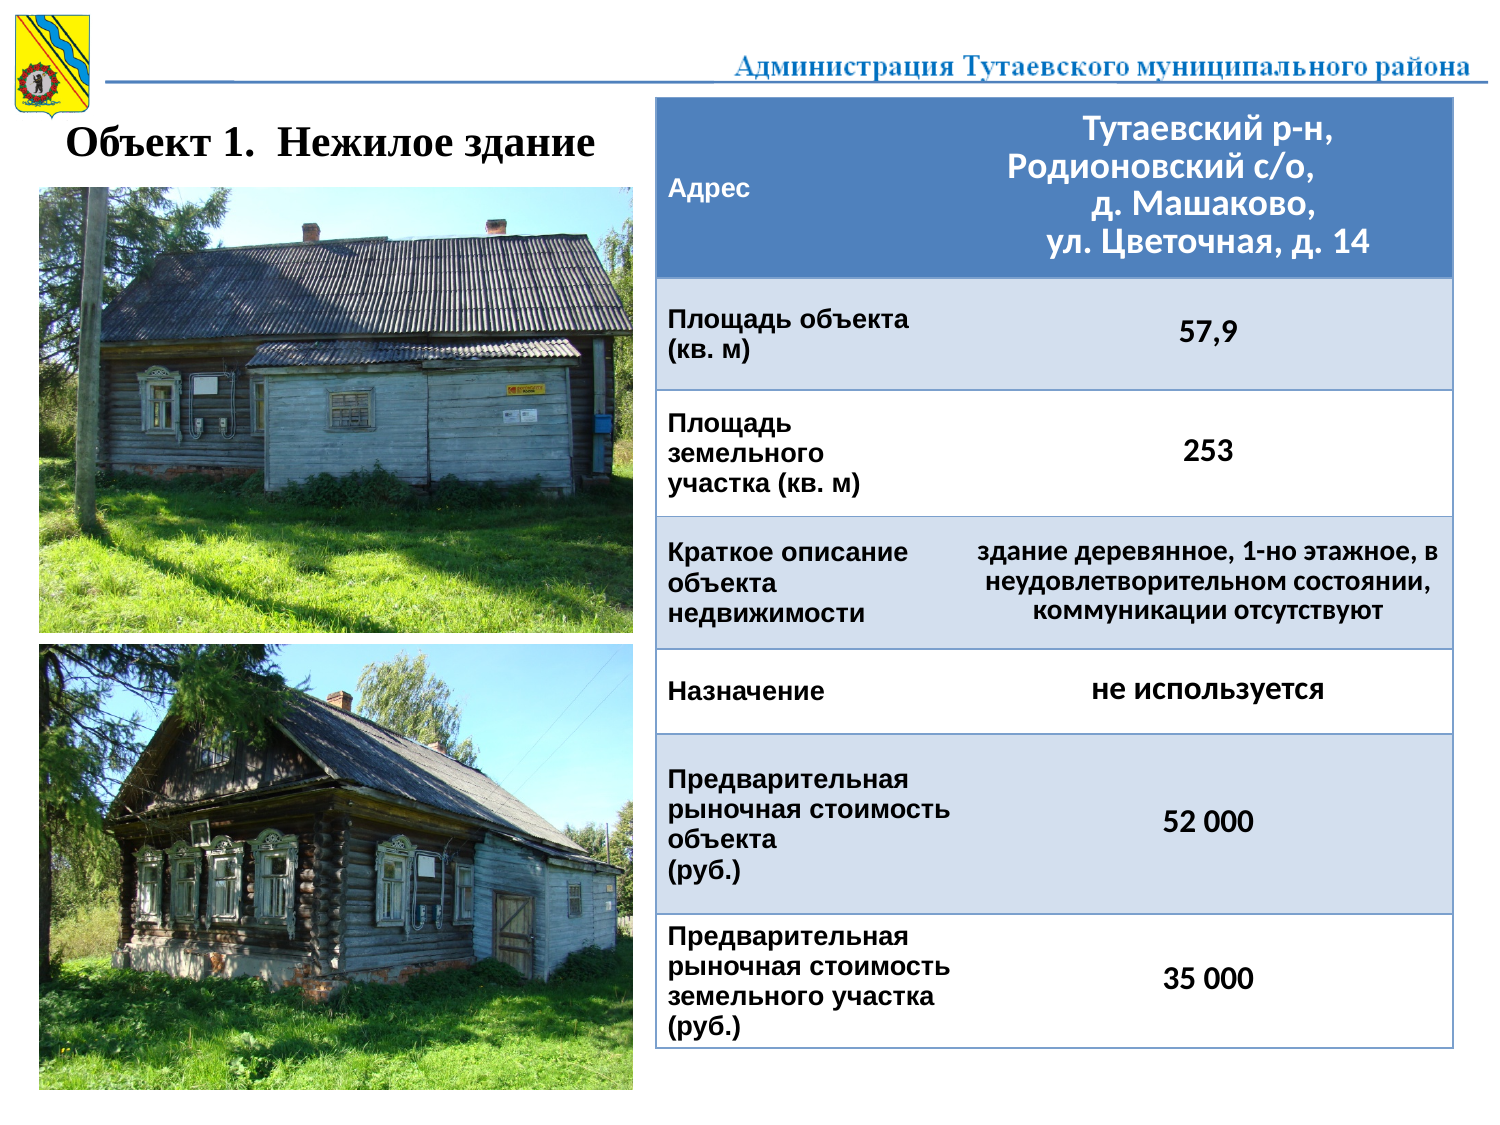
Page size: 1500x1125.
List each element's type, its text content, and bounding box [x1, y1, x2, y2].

table_cell 35 000 [964, 915, 1452, 1047]
table_cell не используется [964, 650, 1452, 733]
table_cell Краткое описание объекта недвижимости [657, 517, 964, 648]
picture [11, 11, 94, 121]
table_cell Площадь объекта (кв. м) [657, 279, 964, 389]
table_cell Назначение [657, 650, 964, 733]
table_cell Площадь земельного участка (кв. м) [657, 391, 964, 516]
table_cell 253 [964, 391, 1452, 516]
table_cell Предварительная рыночная стоимость земельного участка (руб.) [657, 915, 964, 1047]
text_box Объект 1. Нежилое здание [35, 105, 626, 173]
picture [38, 187, 633, 634]
picture [38, 644, 633, 1091]
table_header Адрес [657, 98, 964, 277]
picture [714, 35, 1500, 86]
table_cell 57,9 [964, 279, 1452, 389]
table_cell 52 000 [964, 735, 1452, 913]
table_cell Предварительная рыночная стоимость объекта (руб.) [657, 735, 964, 913]
table_cell здание деревянное, 1-но этажное, в неудовлетворительном состоянии, коммуникации отсутствуют [964, 517, 1452, 648]
table_header Тутаевский р-н, Родионовский с/о, д. Машаково, ул. Цветочная, д. 14 [964, 98, 1452, 277]
